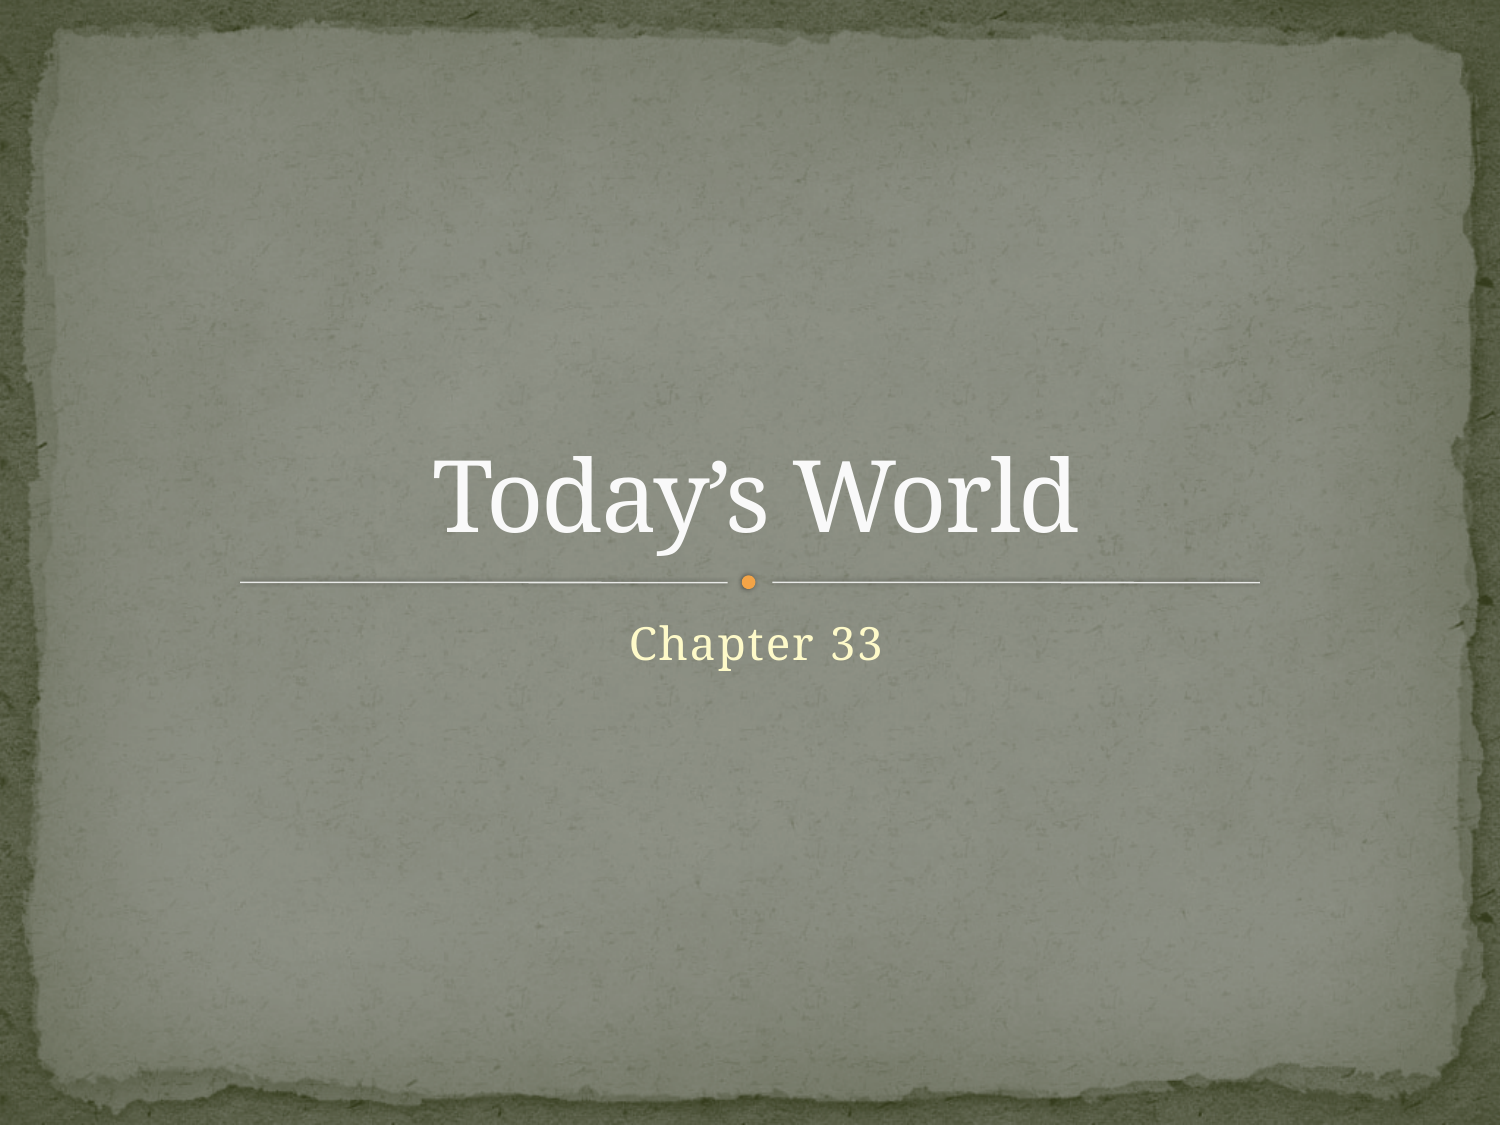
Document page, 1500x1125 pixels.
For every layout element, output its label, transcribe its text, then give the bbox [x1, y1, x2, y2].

title Today’s World [74, 235, 1438, 561]
subtitle Chapter 33 [75, 606, 1438, 795]
